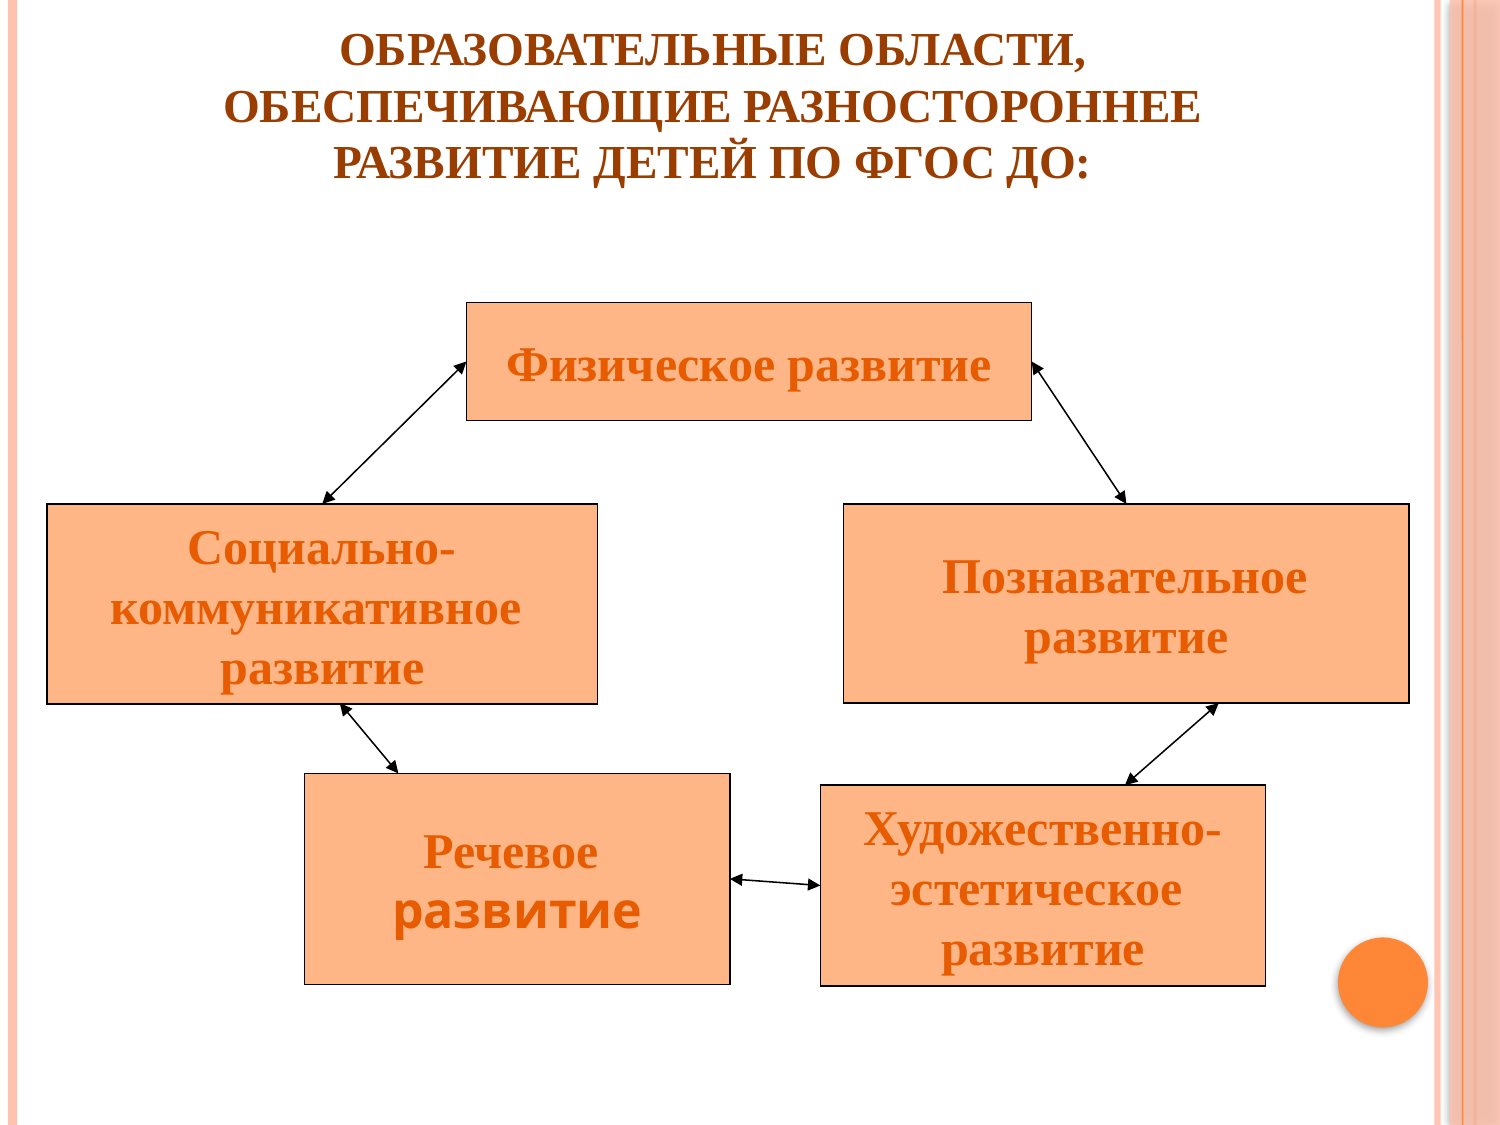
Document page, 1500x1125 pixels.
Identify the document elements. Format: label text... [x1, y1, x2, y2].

text_box Физическое развитие [466, 302, 1032, 421]
title Образовательные области, обеспечивающие разностороннее развитие детей по ФГОС ДО: [100, 8, 1326, 196]
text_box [333, 708, 405, 768]
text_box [729, 878, 821, 886]
text_box Познавательное развитие [843, 503, 1410, 704]
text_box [1124, 702, 1220, 786]
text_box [1031, 361, 1127, 505]
text_box Речевое развитие [304, 773, 730, 985]
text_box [321, 361, 467, 505]
text_box Художественно- эстетическое развитие [820, 785, 1266, 986]
text_box Социально- коммуникативное развитие [46, 503, 598, 705]
